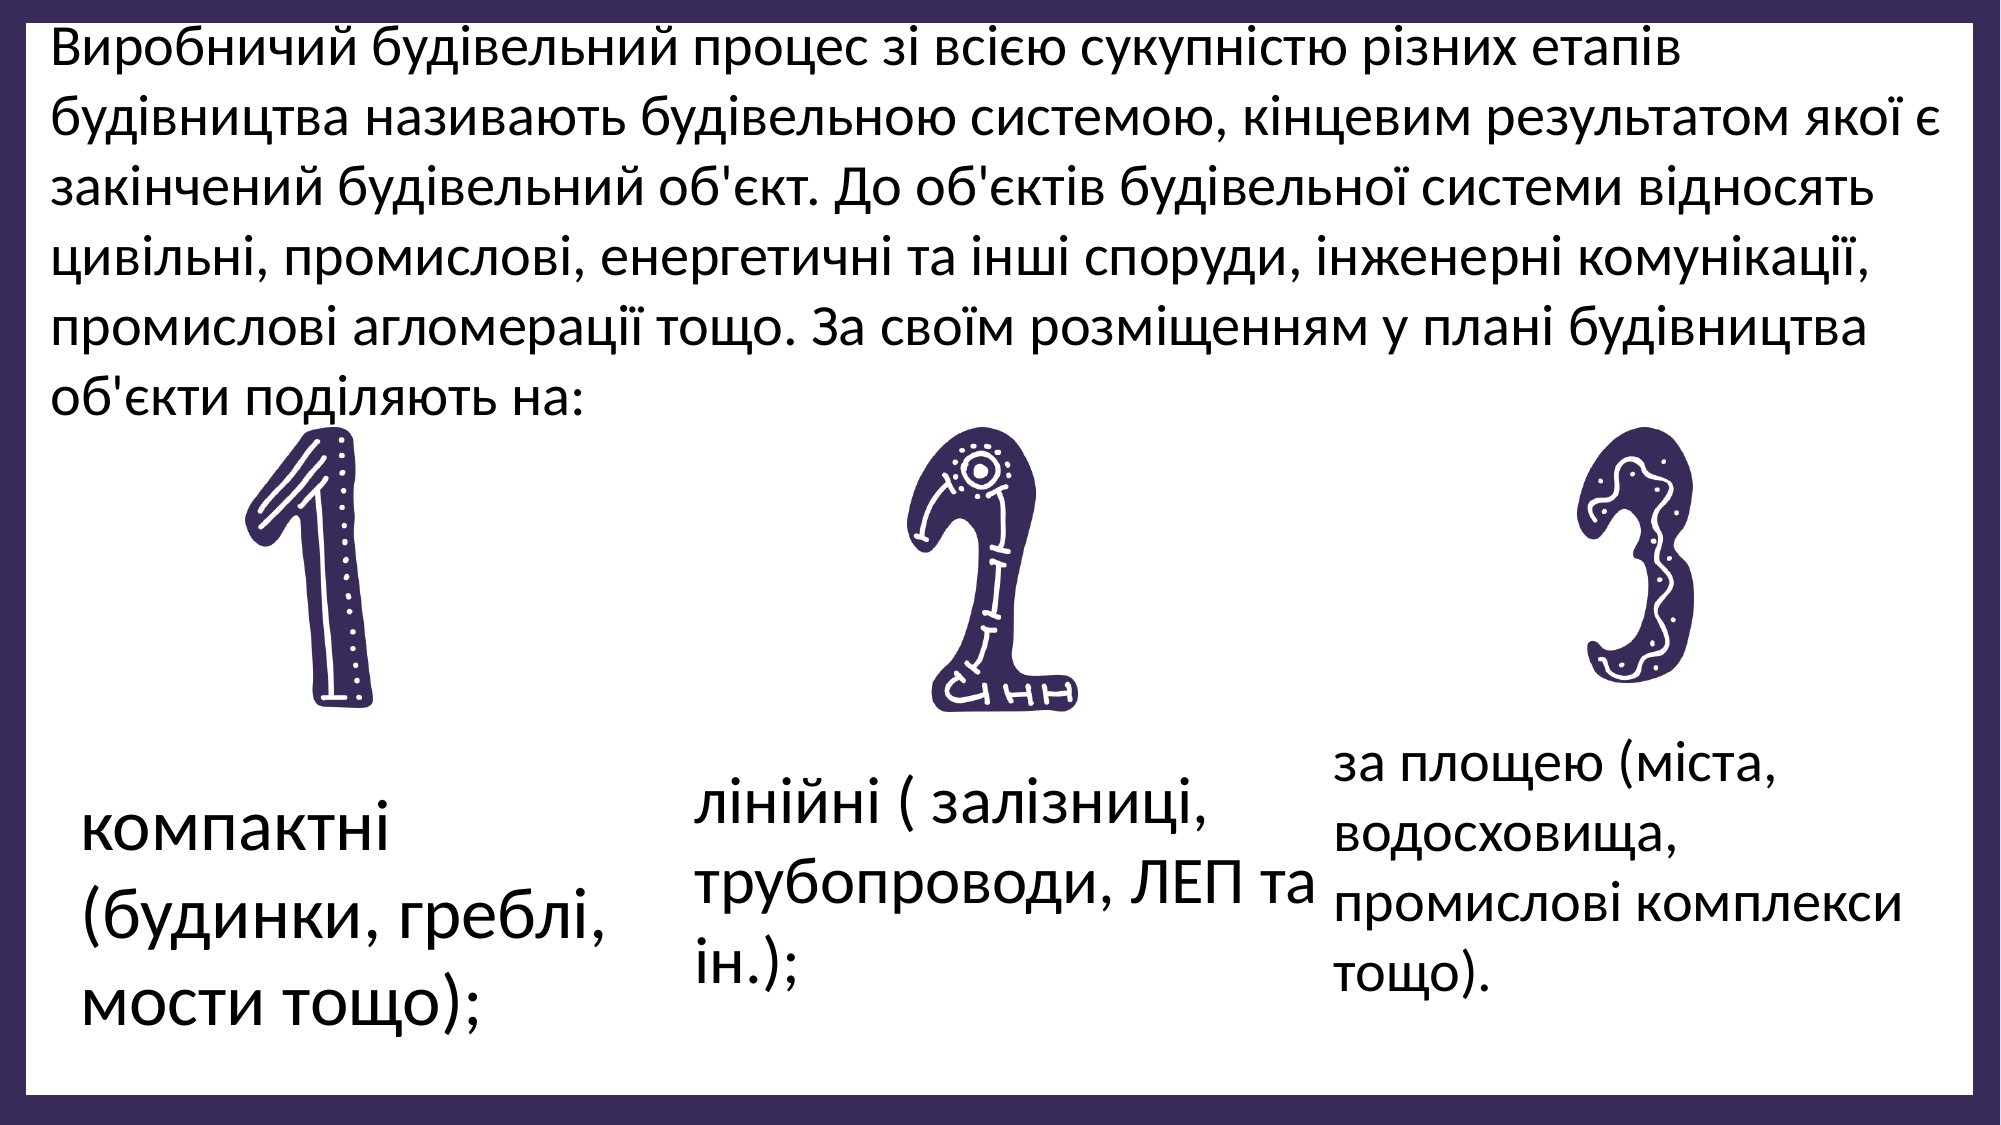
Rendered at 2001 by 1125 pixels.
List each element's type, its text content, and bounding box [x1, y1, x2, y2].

text_box лінійні ( залізниці, трубопроводи, ЛЕП та ін.); [679, 749, 1318, 1004]
picture [245, 427, 373, 708]
picture [1577, 427, 1695, 683]
text_box Виробничий будівельний процес зі всією сукупністю різних етапів будівництва називають будівельною системою, кінцевим результатом якої є закінчений будівельний об'єкт. До об'єктів будівельної системи відносять цивільні, промислові, енергетичні та інші споруди, інженерні комунікації, промислові агломерації тощо. За своїм розміщенням у плані будівництва об'єкти поділяють на: [35, 0, 1965, 435]
text_box за площею (міста, водосховища, промислові комплекси тощо). [1318, 716, 1968, 1011]
picture [907, 427, 1078, 712]
text_box компактні (будинки, греблі, мости тощо); [65, 682, 680, 1048]
